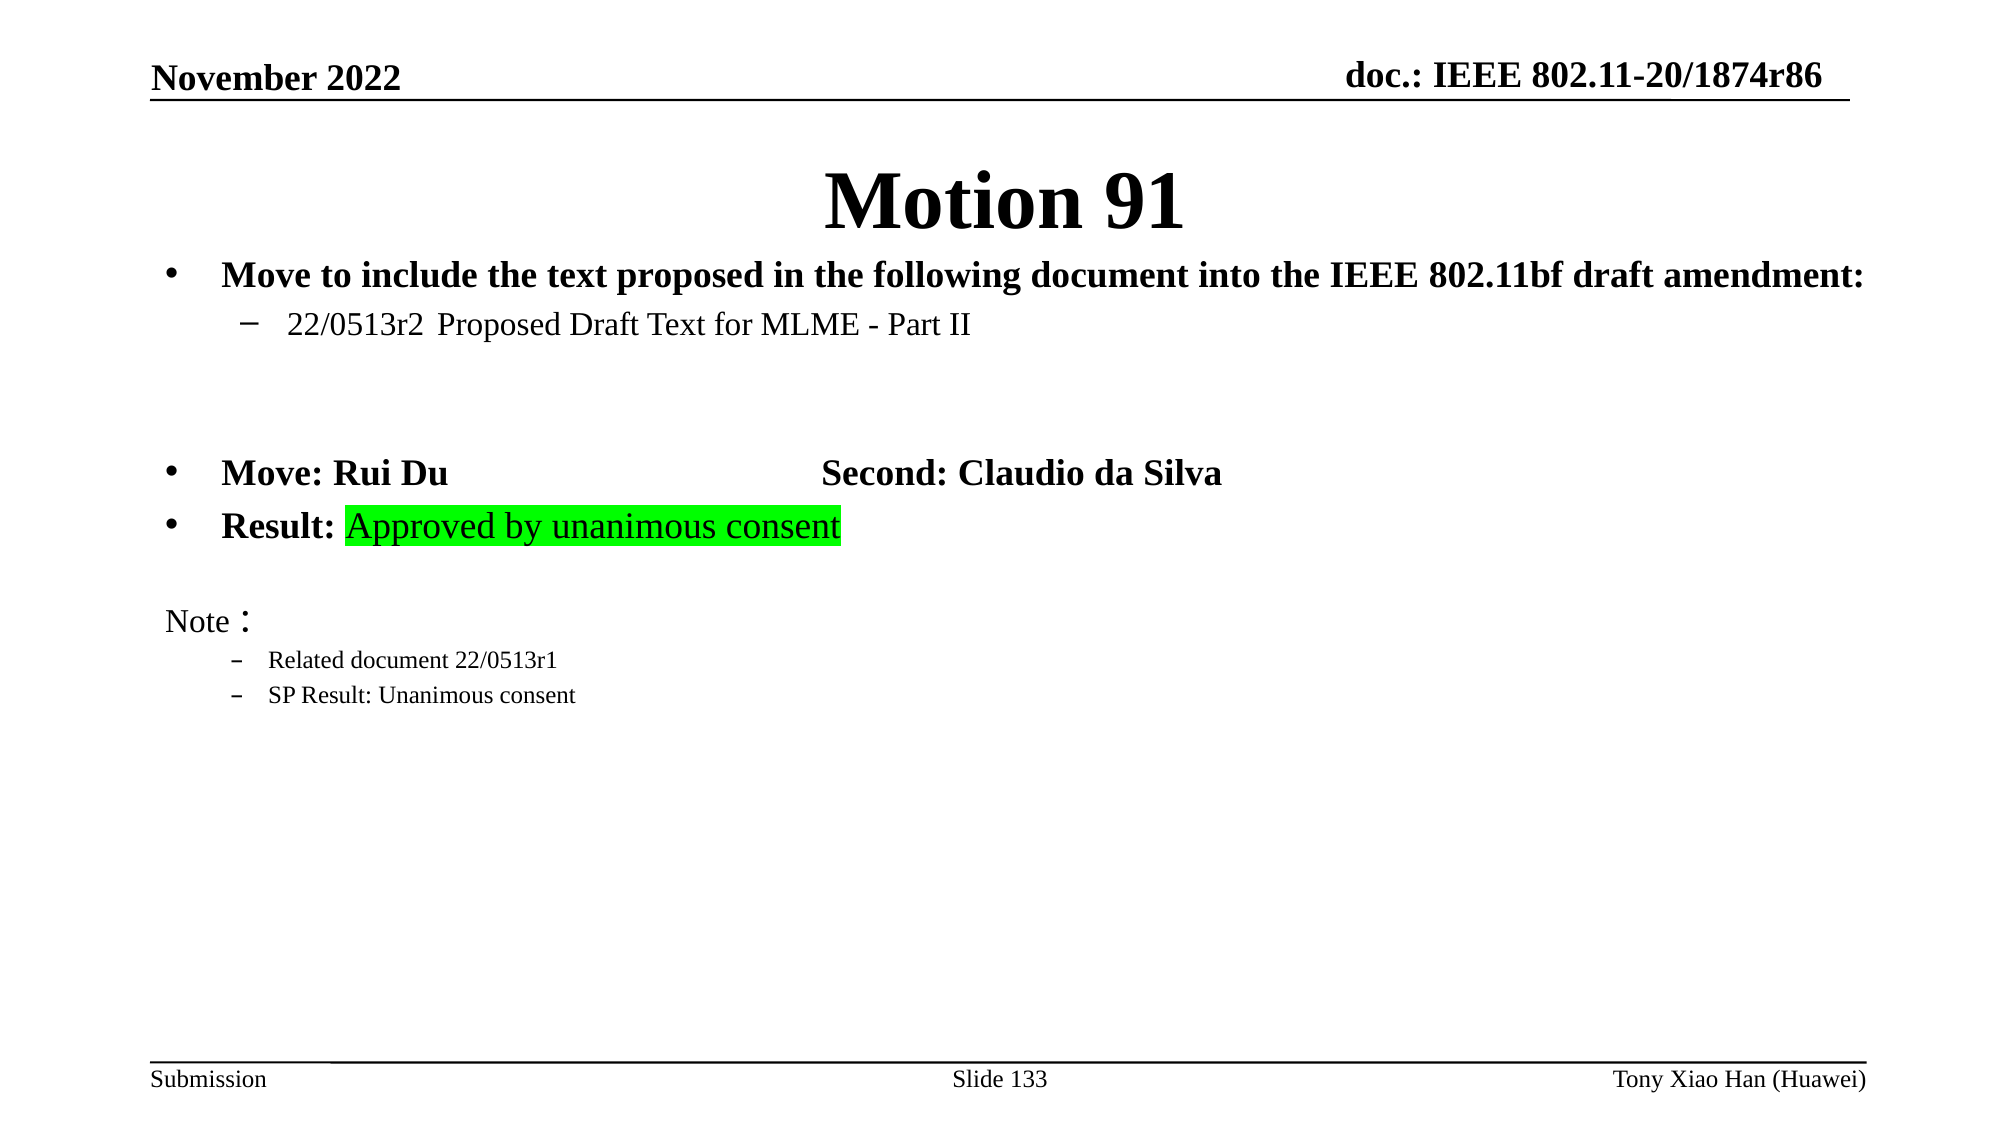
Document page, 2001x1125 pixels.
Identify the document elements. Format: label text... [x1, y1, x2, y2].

text_box Move to include the text proposed in the following document into the IEEE 802.11bf draft amendment: 22/0513r2 Proposed Draft Text for MLME - Part II Move: Rui Du Second: Claudio da Silva Result: Approved by unanimous consent Note： Related document 22/0513r1 SP Result: Unanimous consent [150, 212, 1900, 900]
text_box Motion 91 [368, 137, 1644, 212]
